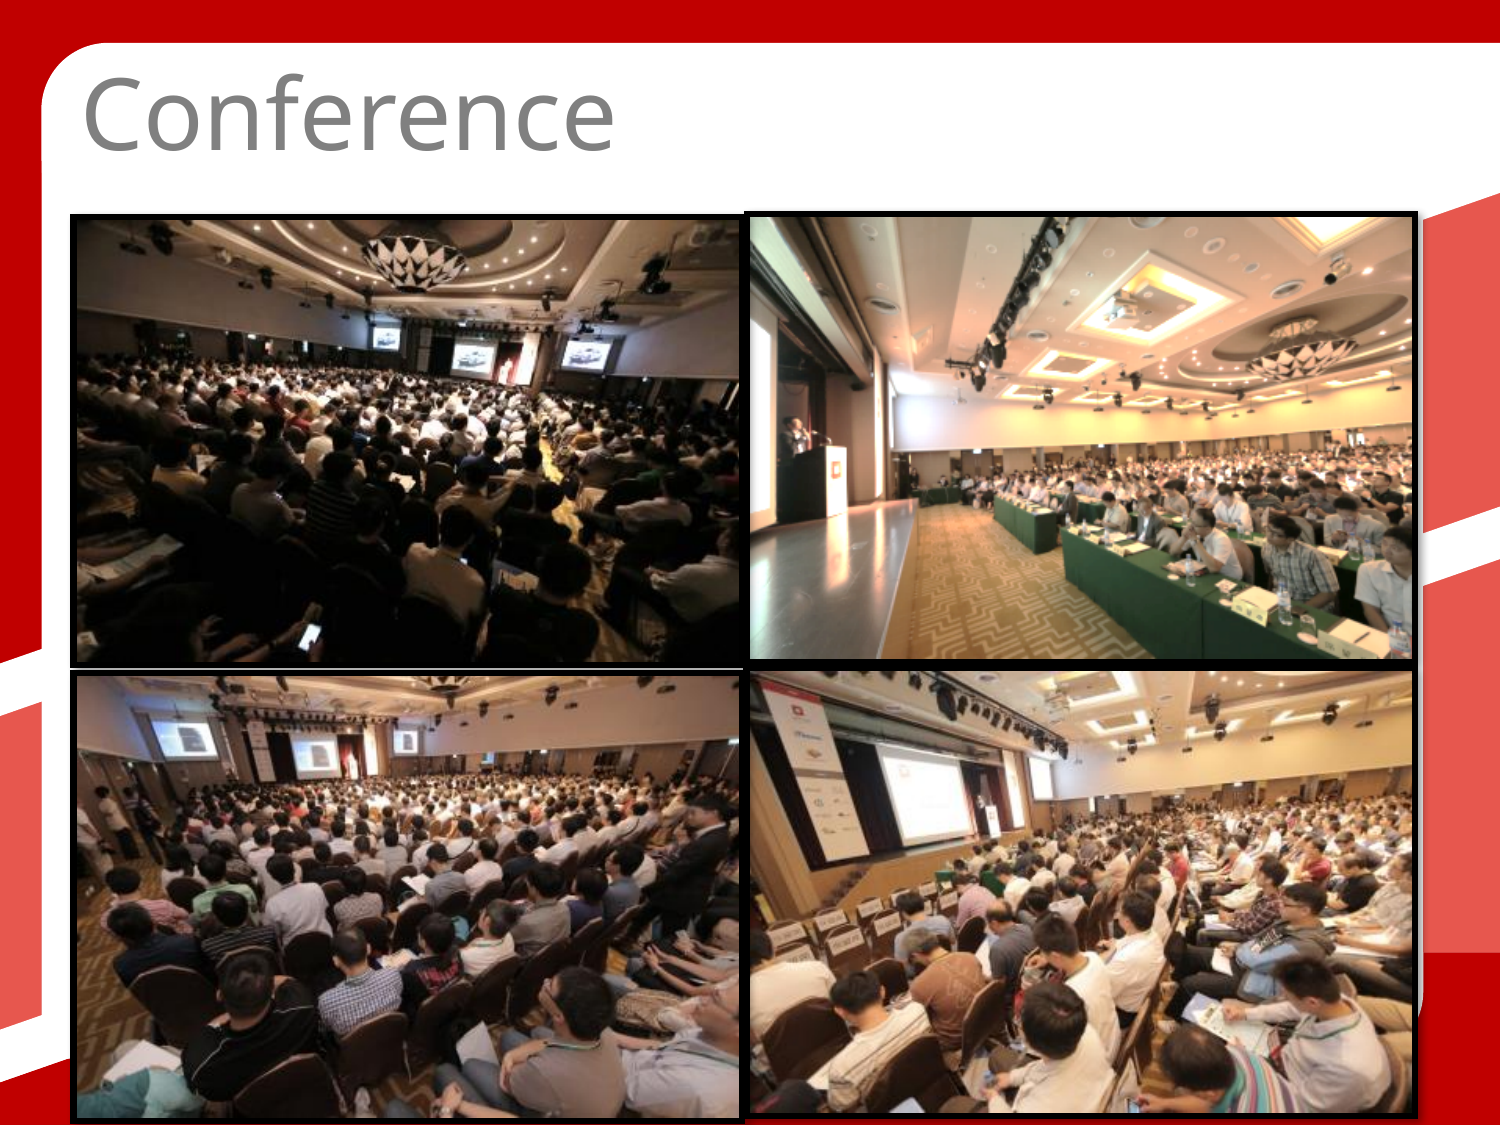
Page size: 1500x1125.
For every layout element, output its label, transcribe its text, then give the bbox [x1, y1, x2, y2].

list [749, 216, 1413, 659]
picture [76, 675, 740, 1118]
picture [76, 219, 740, 662]
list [749, 671, 1413, 1114]
title Conference [64, 42, 1278, 179]
